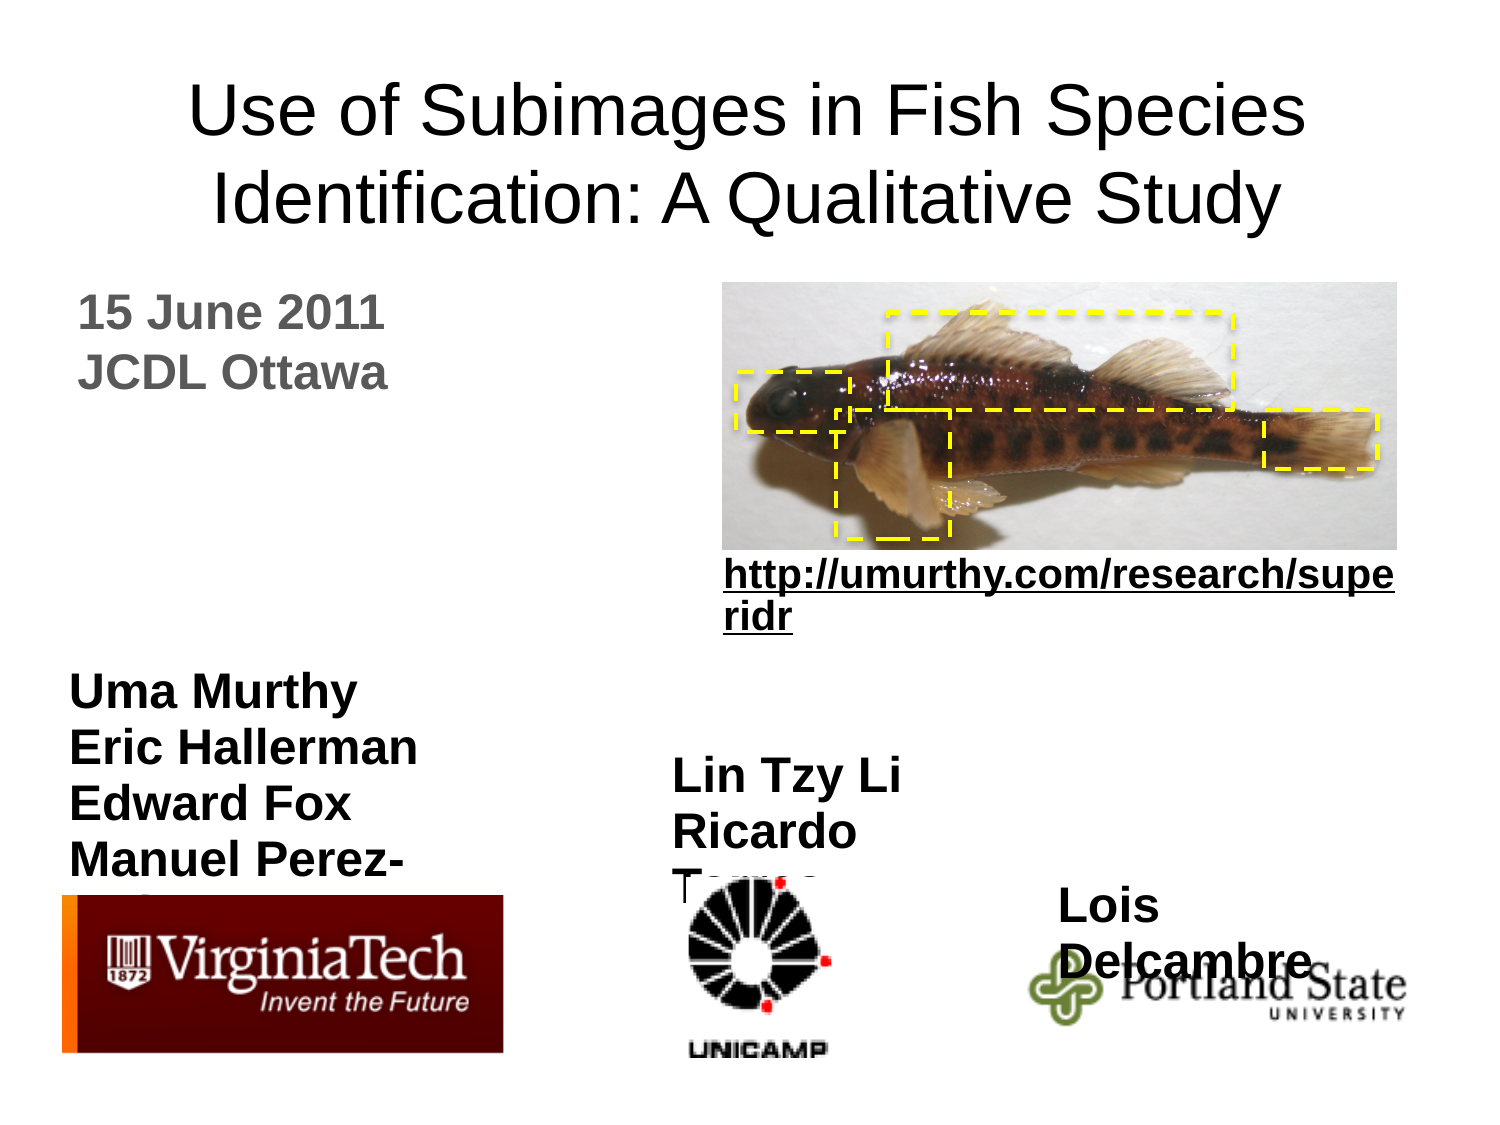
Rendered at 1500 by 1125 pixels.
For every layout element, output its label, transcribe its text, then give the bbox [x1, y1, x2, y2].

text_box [995, 868, 1442, 1062]
text_box 15 June 2011 JCDL Ottawa [62, 272, 638, 410]
text_box http://umurthy.com/research/superidr [708, 539, 1415, 655]
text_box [656, 738, 1002, 1058]
picture [721, 282, 1397, 551]
title Use of Subimages in Fish Species Identification: A Qualitative Study [53, 52, 1442, 248]
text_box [53, 655, 581, 1058]
